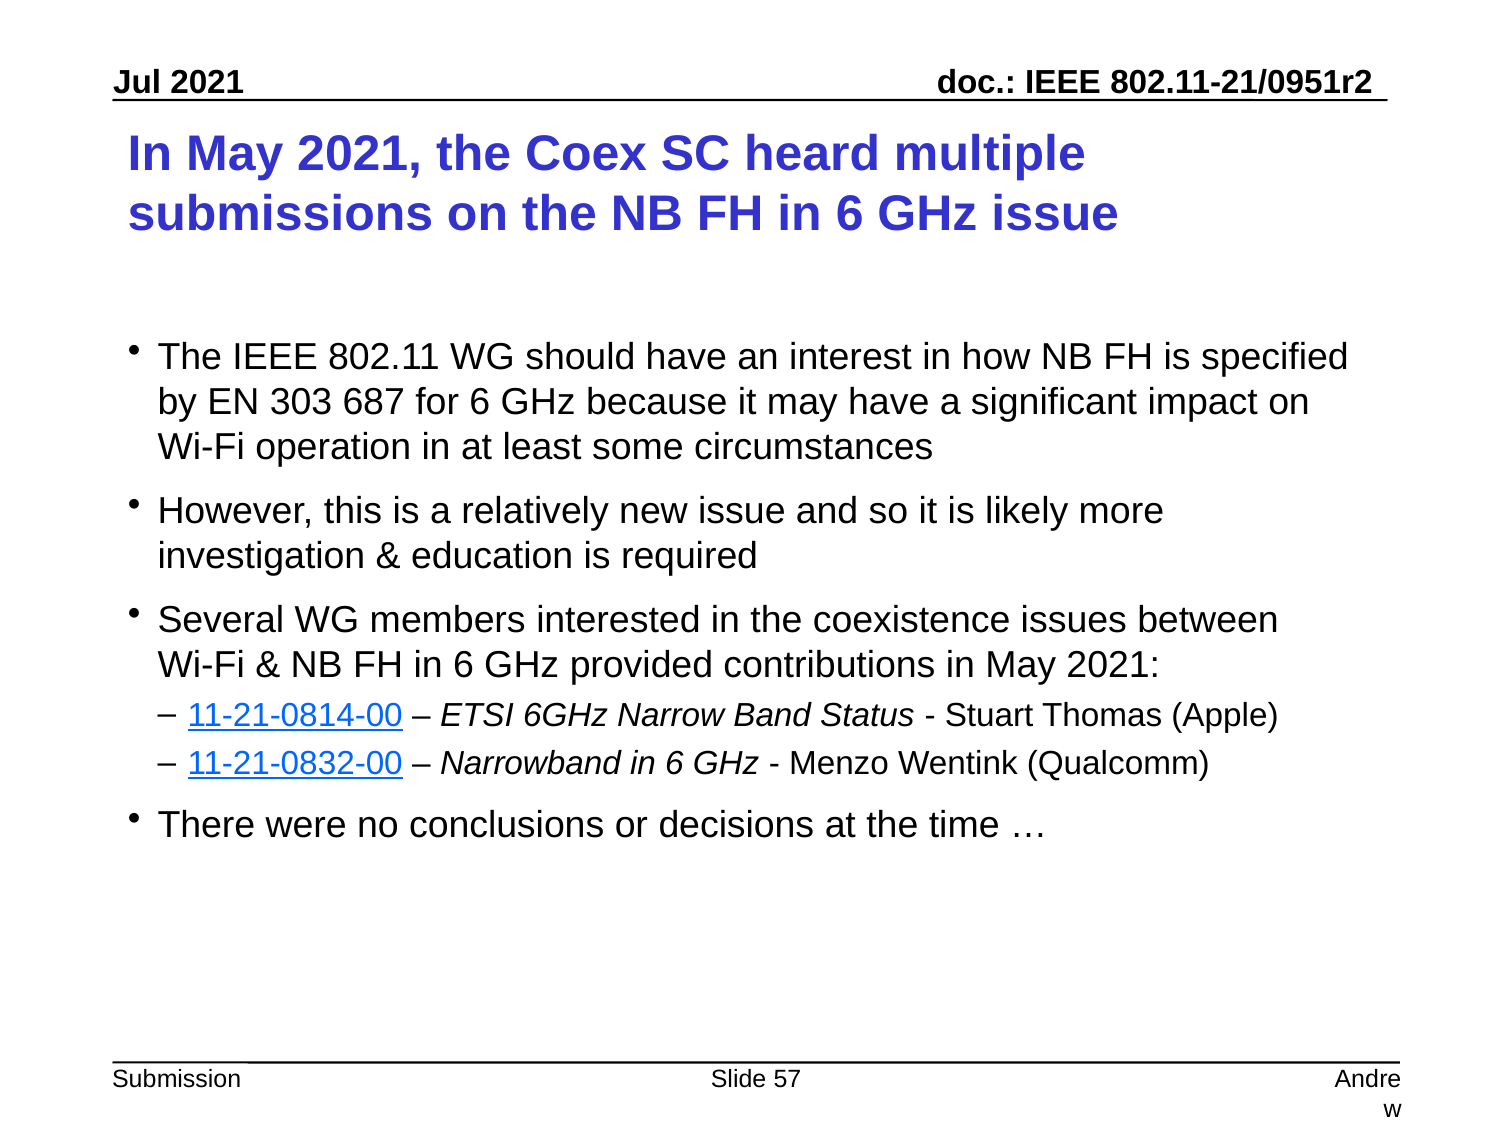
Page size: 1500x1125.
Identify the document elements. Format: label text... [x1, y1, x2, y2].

title In May 2021, the Coex SC heard multiple submissions on the NB FH in 6 GHz issue [112, 112, 1388, 288]
list The IEEE 802.11 WG should have an interest in how NB FH is specified by EN 303 687 for 6 GHz because it may have a significant impact on Wi-Fi operation in at least some circumstances However, this is a relatively new issue and so it is likely more investigation & education is required Several WG members interested in the coexistence issues between Wi-Fi & NB FH in 6 GHz provided contributions in May 2021: 11-21-0814-00 – ETSI 6GHz Narrow Band Status - Stuart Thomas (Apple) 11-21-0832-00 – Narrowband in 6 GHz - Menzo Wentink (Qualcomm) There were no conclusions or decisions at the time … [112, 324, 1388, 1000]
slide_number Slide 57 [709, 1061, 803, 1093]
footer Andrew Myles, Cisco [1320, 1061, 1402, 1093]
